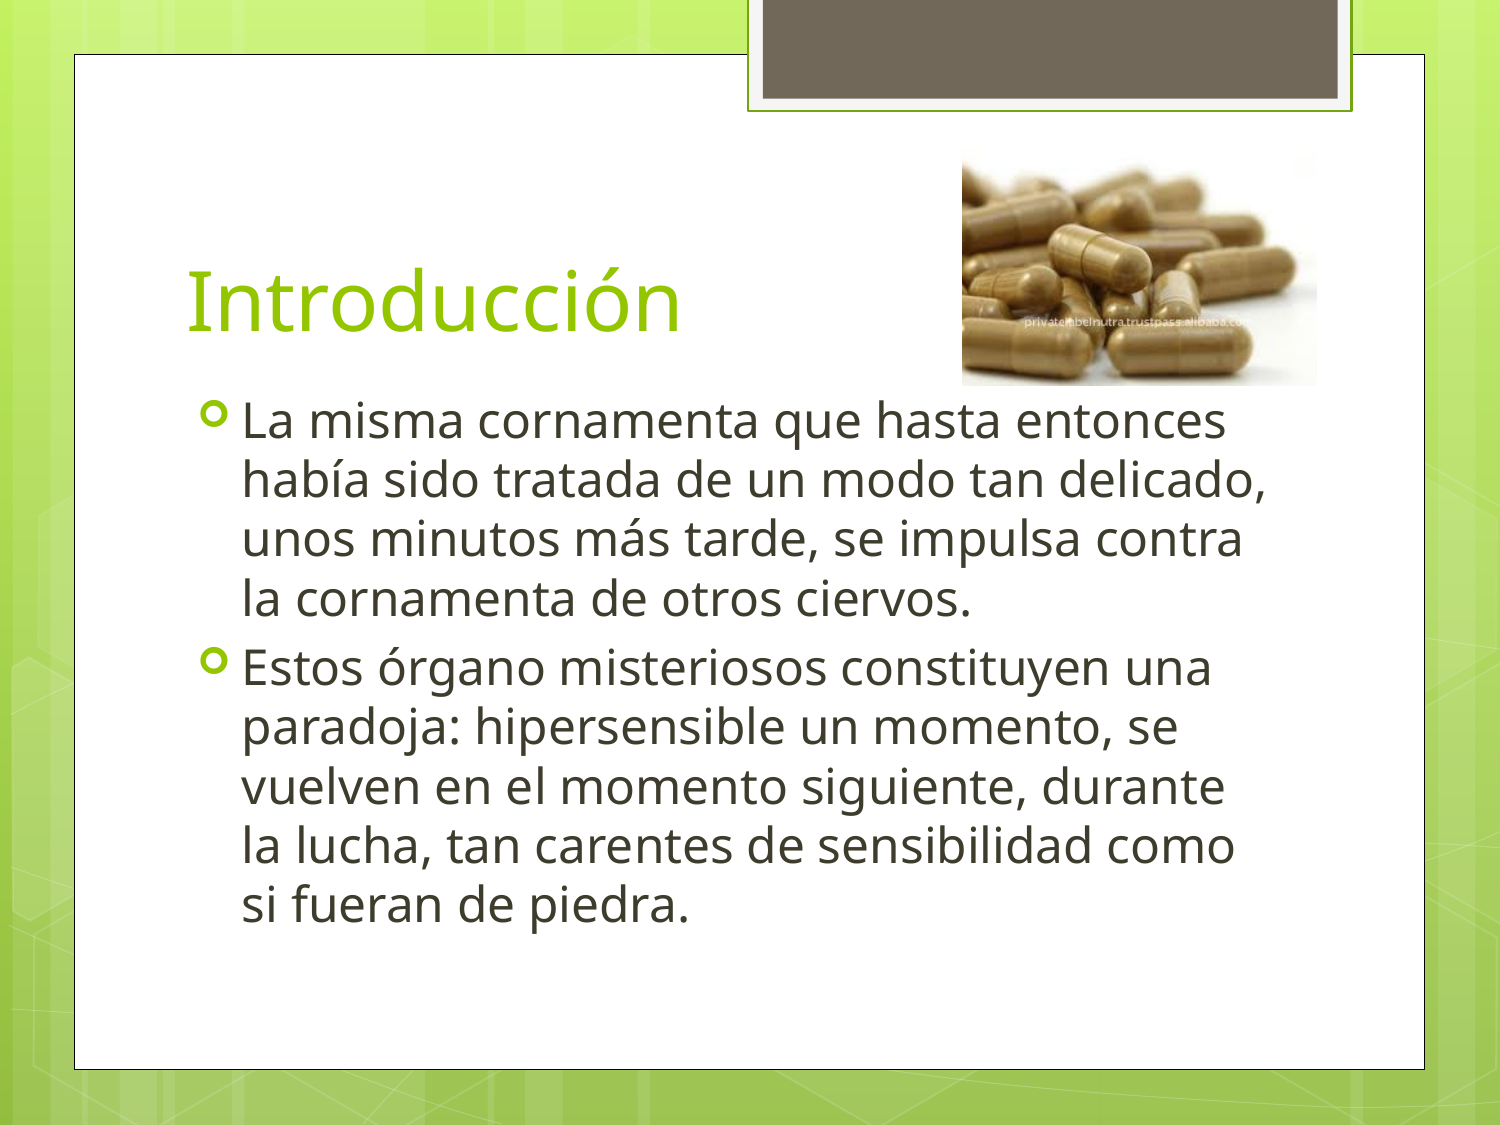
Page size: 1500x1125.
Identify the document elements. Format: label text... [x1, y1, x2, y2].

picture [962, 148, 1318, 386]
list La misma cornamenta que hasta entonces había sido tratada de un modo tan delicado, unos minutos más tarde, se impulsa contra la cornamenta de otros ciervos. Estos órgano misteriosos constituyen una paradoja: hipersensible un momento, se vuelven en el momento siguiente, durante la lucha, tan carentes de sensibilidad como si fueran de piedra. [170, 380, 1284, 957]
title Introducción [170, 168, 956, 357]
